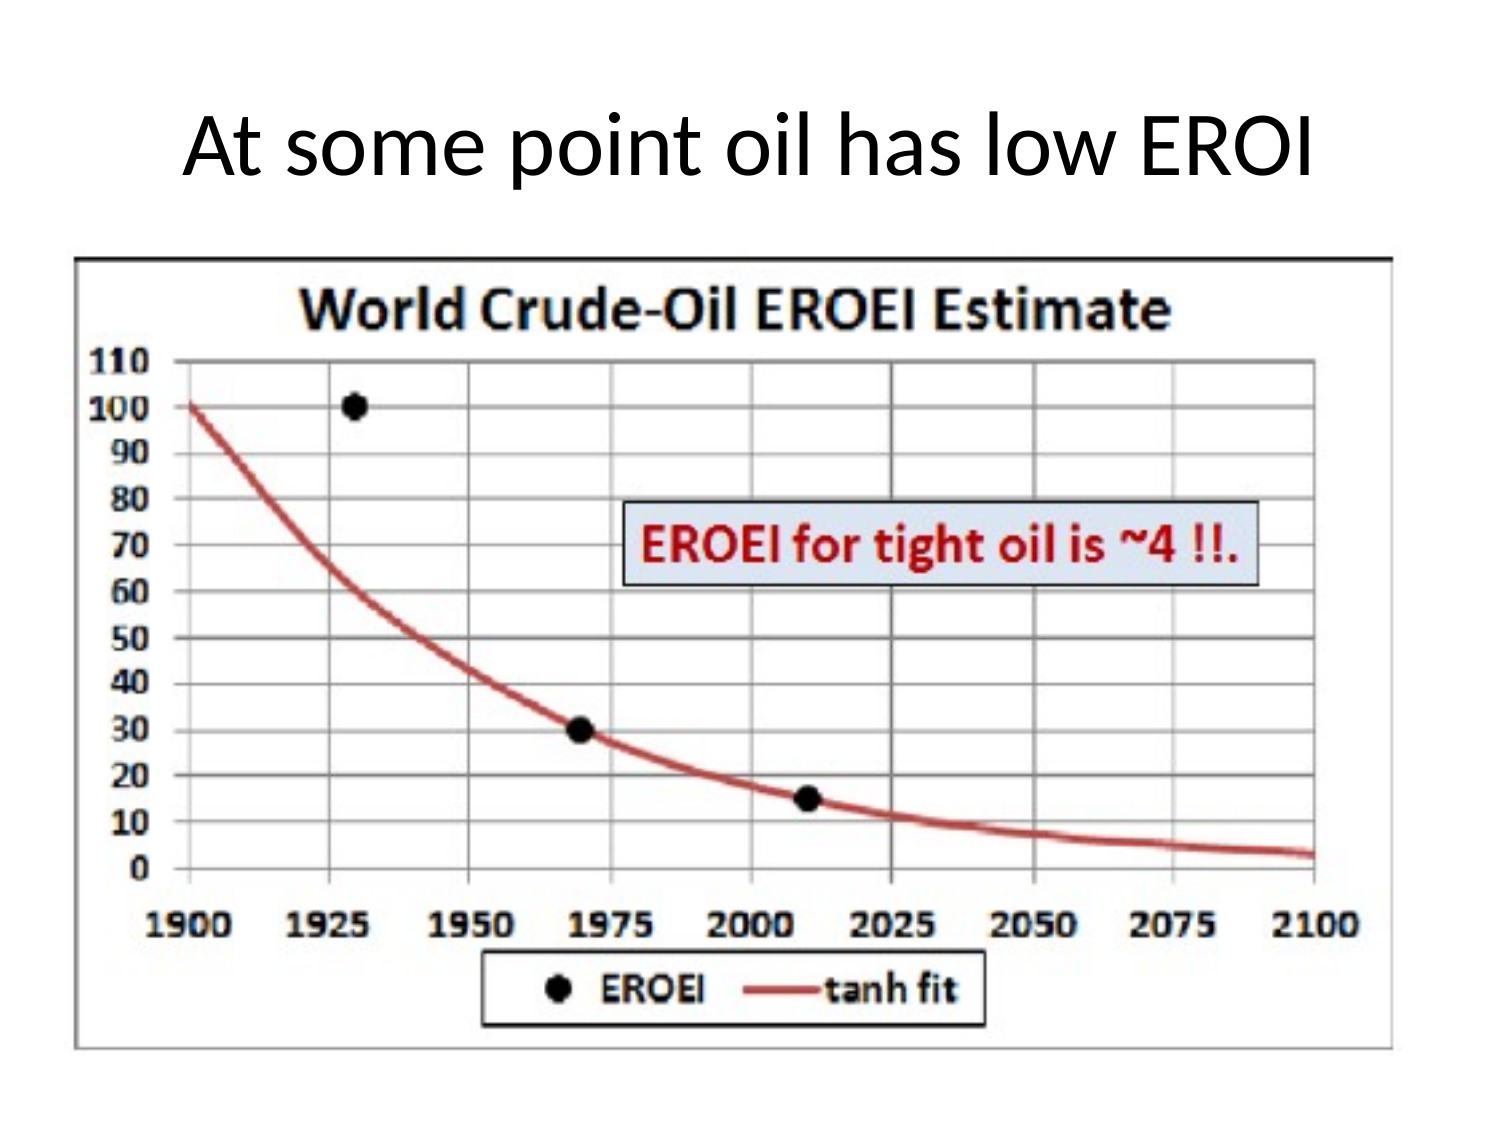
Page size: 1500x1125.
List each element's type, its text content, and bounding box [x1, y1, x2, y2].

picture [64, 247, 1402, 1056]
title At some point oil has low EROI [75, 45, 1425, 233]
